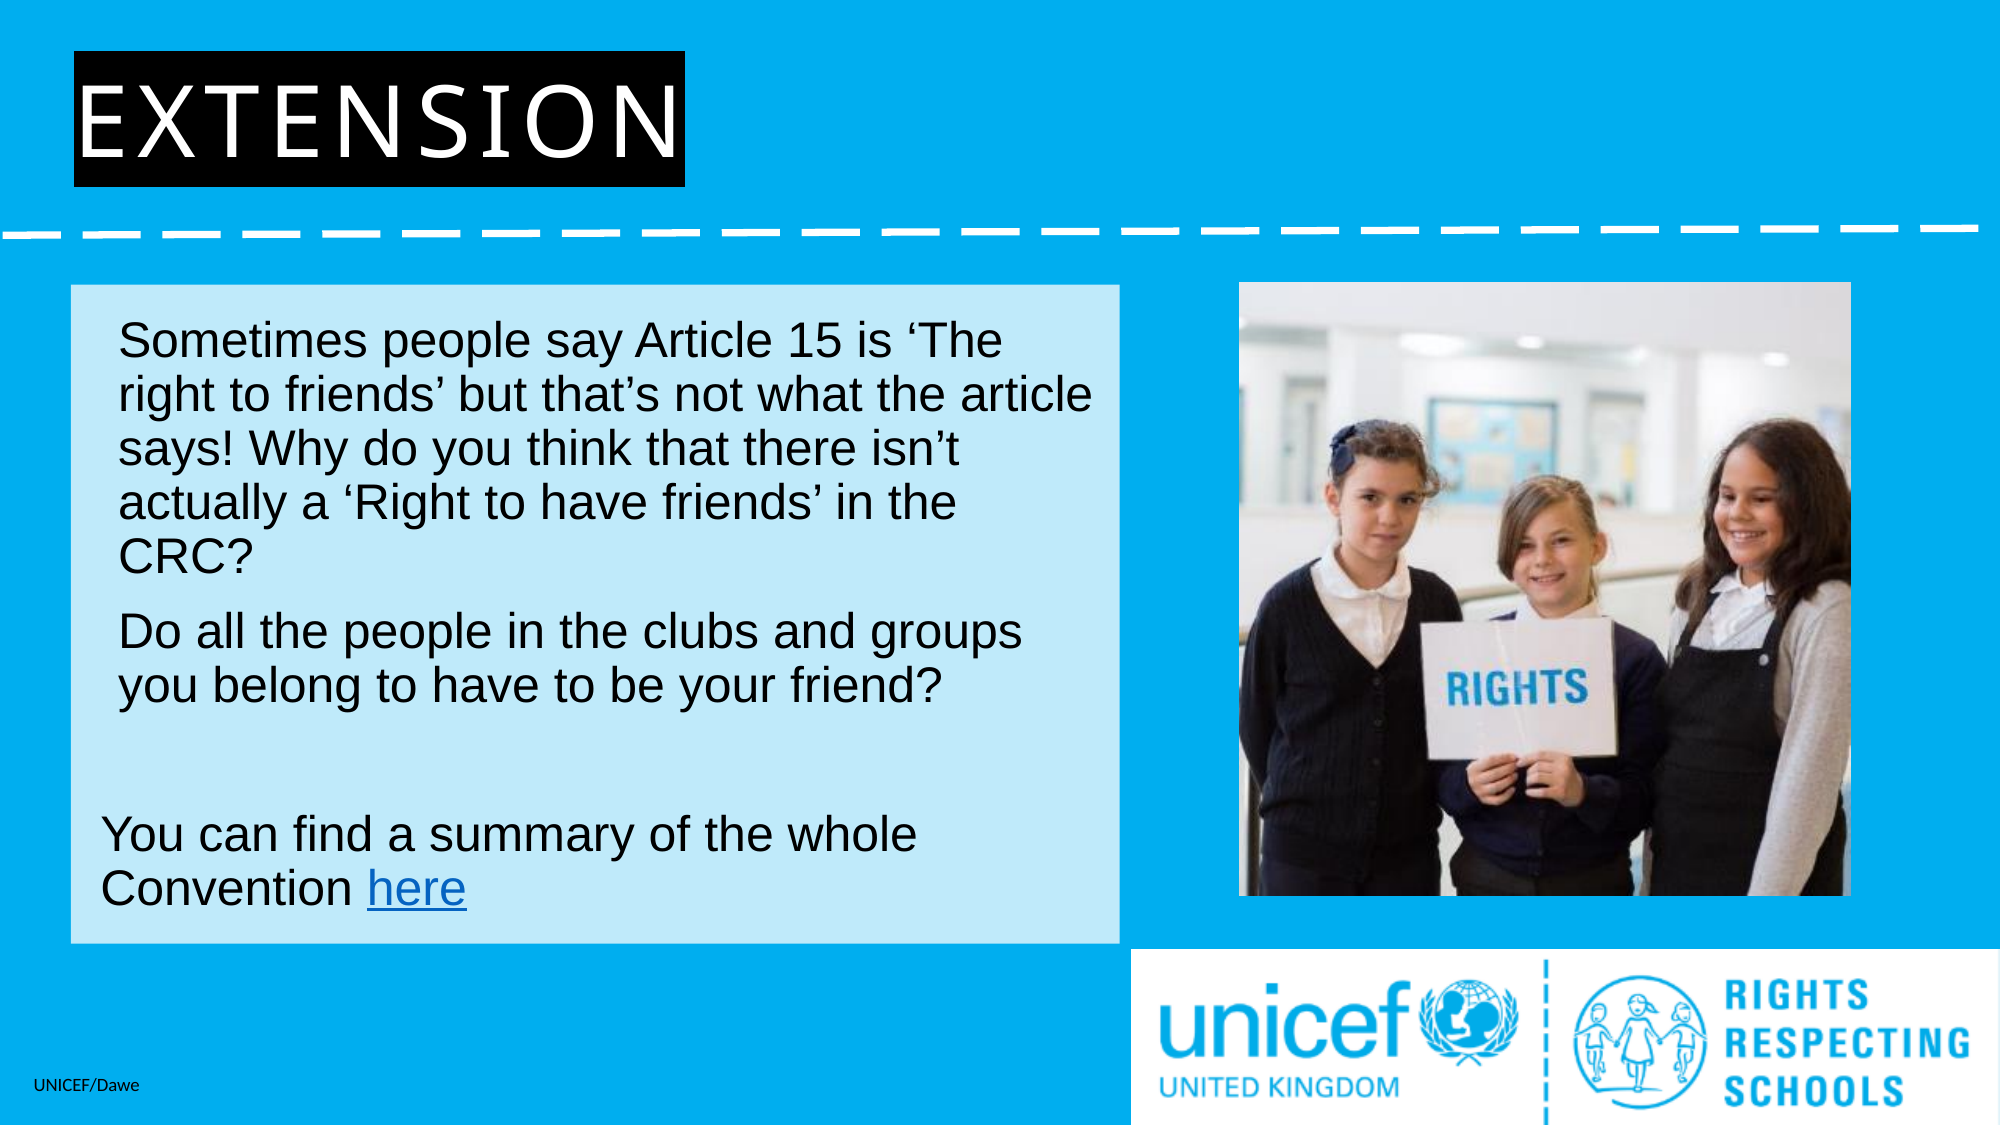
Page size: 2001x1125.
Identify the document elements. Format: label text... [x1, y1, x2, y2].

subtitle Sometimes people say Article 15 is ‘The right to friends’ but that’s not what the article says! Why do you think that there isn’t actually a ‘Right to have friends’ in the CRC? Do all the people in the clubs and groups you belong to have to be your friend? You can find a summary of the whole Convention here [70, 284, 1120, 944]
picture [1240, 283, 1850, 895]
picture [1132, 950, 2000, 1125]
text_box UNICEF/Dawe [18, 1042, 155, 1103]
title Extension [59, 42, 1905, 187]
